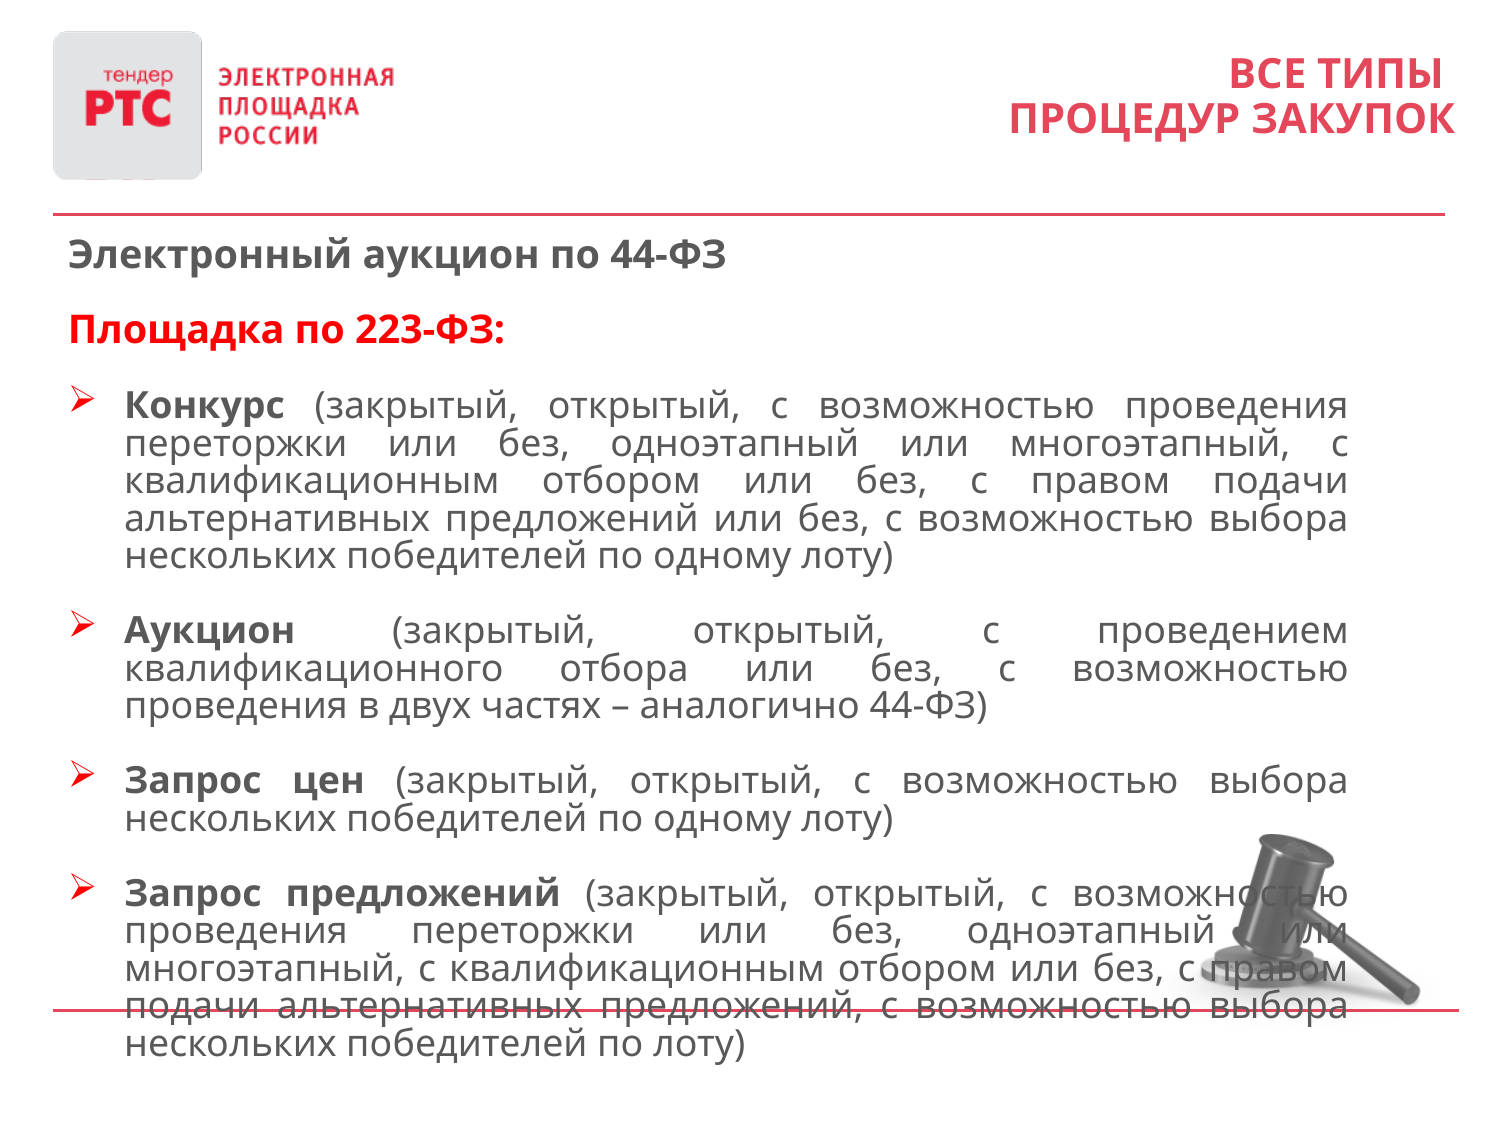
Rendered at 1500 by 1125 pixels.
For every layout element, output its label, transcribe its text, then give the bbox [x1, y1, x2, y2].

picture [29, 7, 431, 220]
text_box Все типы процедур закупок [608, 45, 1471, 192]
picture [1139, 833, 1445, 1031]
text_box Электронный аукцион по 44-ФЗ Площадка по 223-ФЗ: Конкурс (закрытый, открытый, с возможностью проведения переторжки или без, одноэтапный или многоэтапный, с квалификационным отбором или без, с правом подачи альтернативных предложений или без, с возможностью выбора нескольких победителей по одному лоту) Аукцион (закрытый, открытый, с проведением квалификационного отбора или без, с возможностью проведения в двух частях – аналогично 44-ФЗ) Запрос цен (закрытый, открытый, с возможностью выбора нескольких победителей по одному лоту) Запрос предложений (закрытый, открытый, с возможностью проведения переторжки или без, одноэтапный или многоэтапный, с квалификационным отбором или без, с правом подачи альтернативных предложений, с возможностью выбора нескольких победителей по лоту) [53, 231, 1365, 1072]
